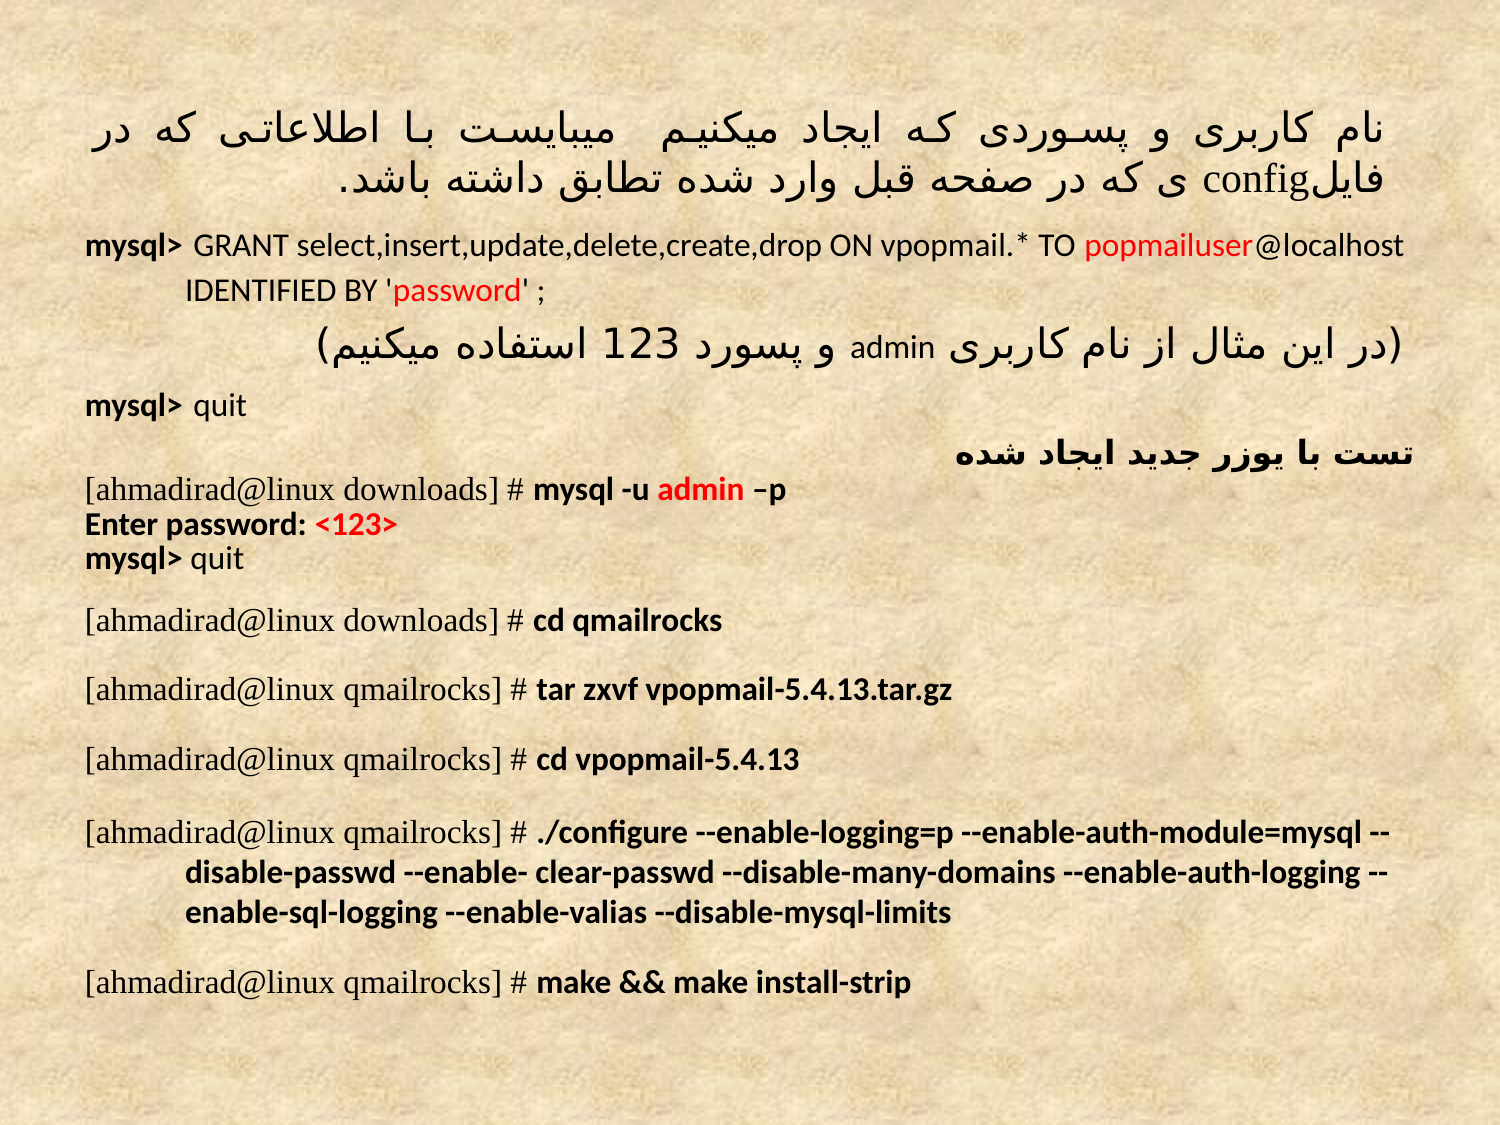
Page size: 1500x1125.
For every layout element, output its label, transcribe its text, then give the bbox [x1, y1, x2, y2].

picture [0, 0, 1500, 1125]
text_box نام کاربری و پسوردی که ایجاد میکنیم میبایست با اطلاعاتی که در فایلconfig ی که در صفحه قبل وارد شده تطابق داشته باشد. mysql> GRANT select,insert,update,delete,create,drop ON vpopmail.* TO popmailuser@localhost IDENTIFIED BY 'password' ; (در این مثال از نام کاربری admin و پسورد 123 استفاده میکنیم) mysql> quit تست با یوزر جدید ایجاد شده [ahmadirad@linux downloads] # mysql -u admin –p Enter password: <123> mysql> quit [ahmadirad@linux downloads] # cd qmailrocks [ahmadirad@linux qmailrocks] # tar zxvf vpopmail-5.4.13.tar.gz [ahmadirad@linux qmailrocks] # cd vpopmail-5.4.13 [ahmadirad@linux qmailrocks] # ./configure --enable-logging=p --enable-auth-module=mysql --disable-passwd --enable- clear-passwd --disable-many-domains --enable-auth-logging --enable-sql-logging --enable-valias --disable-mysql-limits [ahmadirad@linux qmailrocks] # make && make install-strip [70, 93, 1430, 1043]
